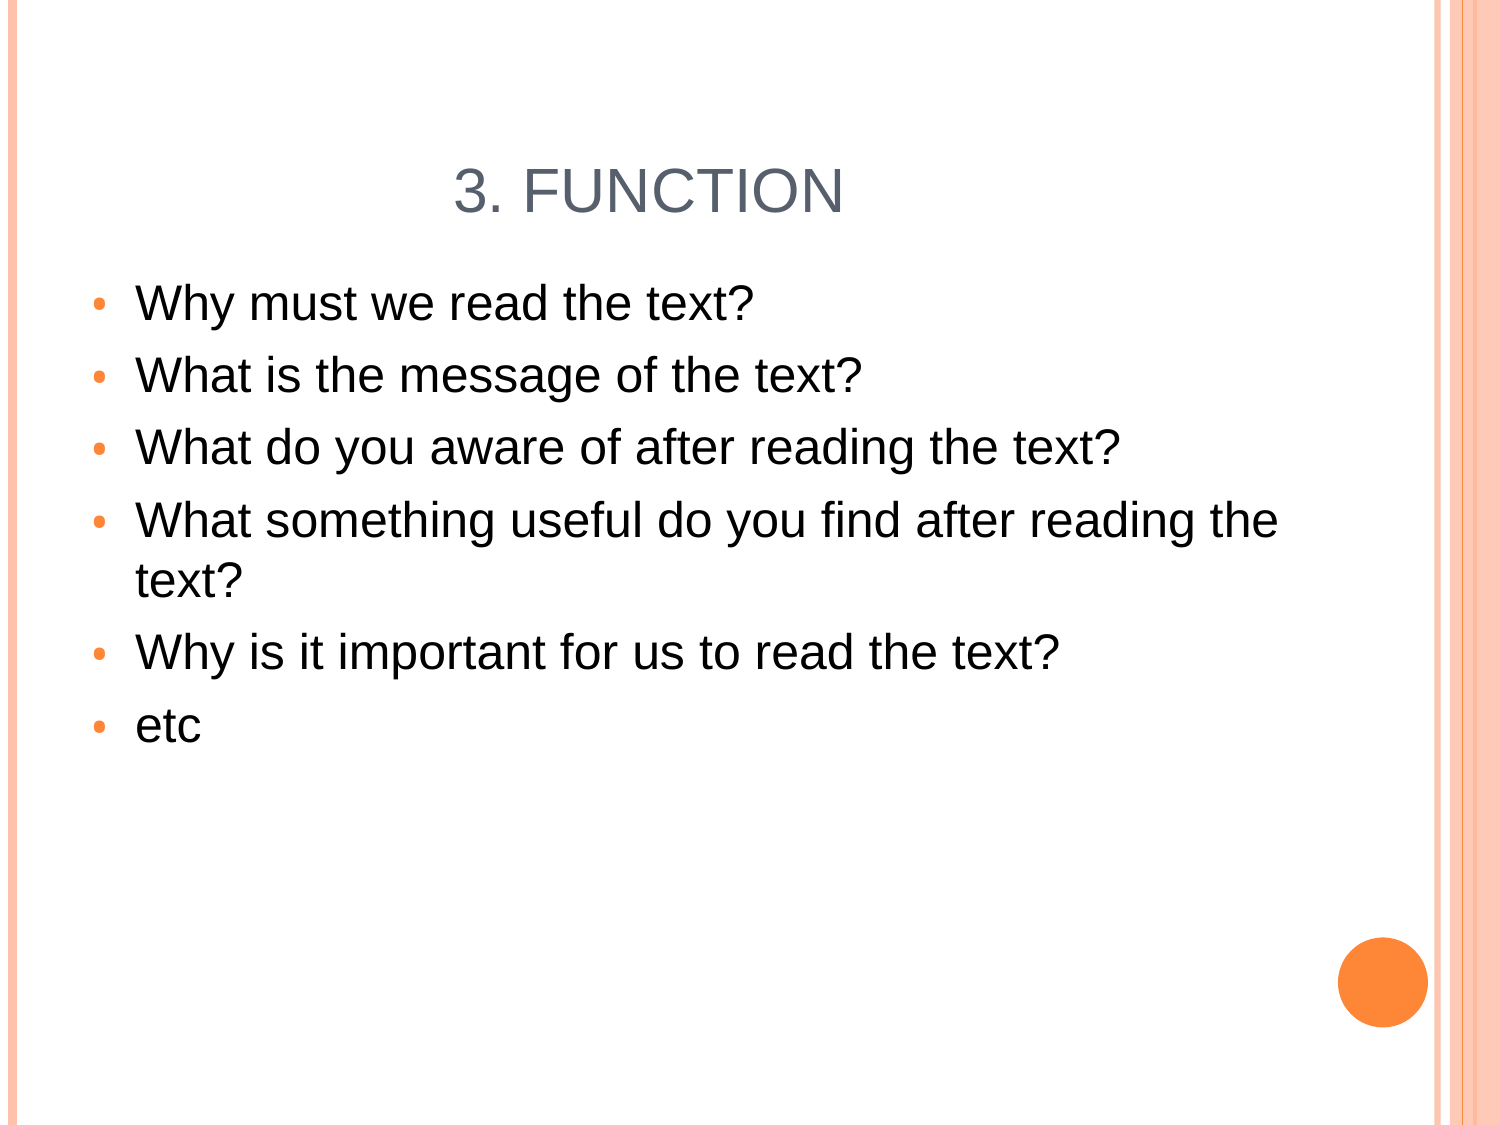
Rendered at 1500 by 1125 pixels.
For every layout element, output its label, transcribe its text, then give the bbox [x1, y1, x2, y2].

title 3. Function [336, 125, 963, 233]
list Why must we read the text? What is the message of the text? What do you aware of after reading the text? What something useful do you find after reading the text? Why is it important for us to read the text? etc [75, 262, 1300, 1062]
